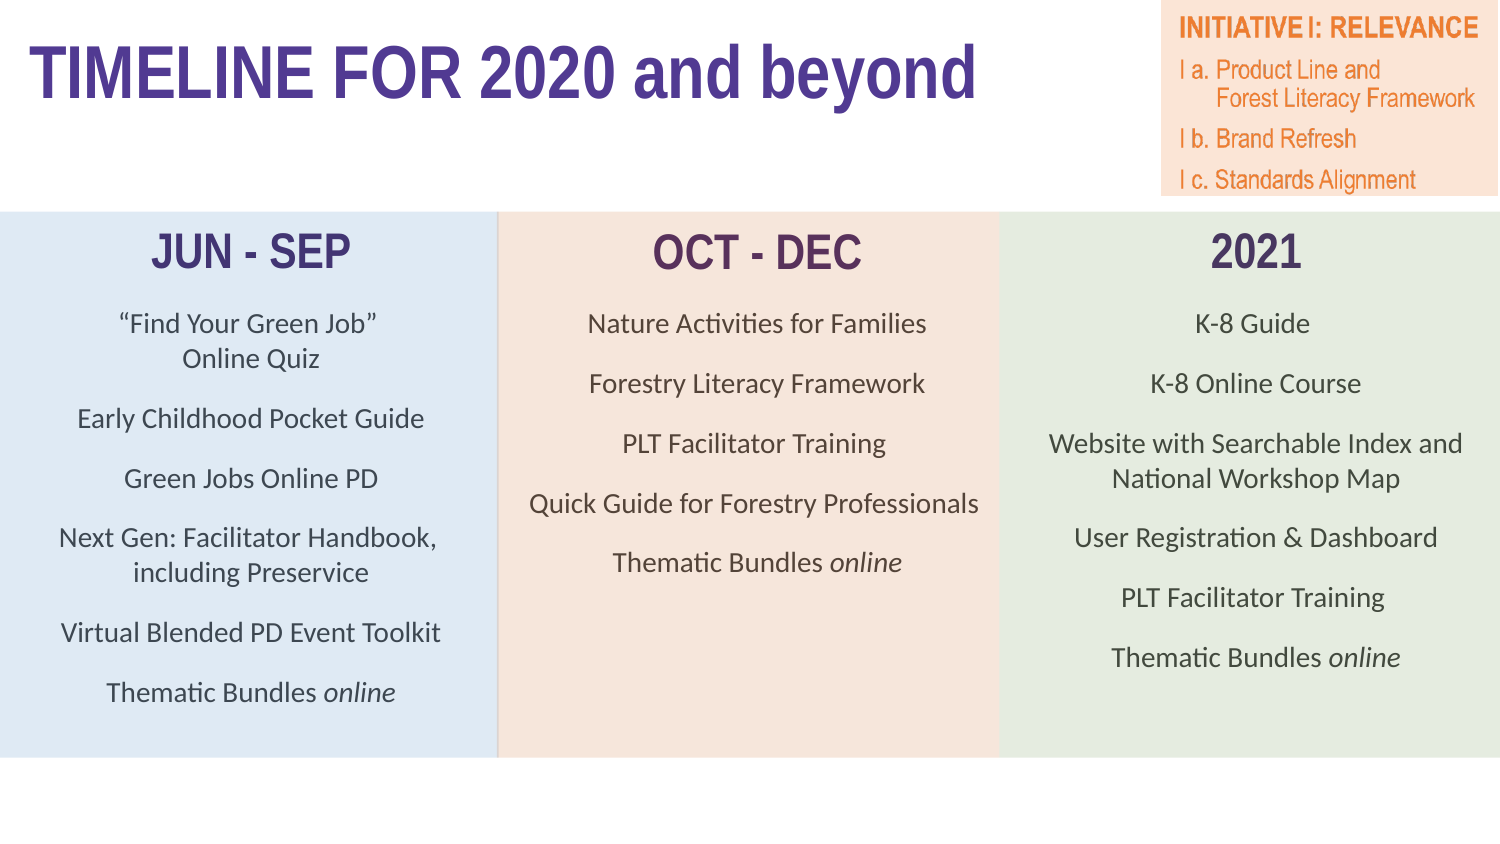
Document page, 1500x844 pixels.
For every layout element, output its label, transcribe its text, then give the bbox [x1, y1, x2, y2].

text_box [998, 211, 1500, 759]
text_box [496, 211, 998, 759]
text_box [0, 211, 496, 759]
picture [1161, 0, 1499, 196]
text_box TIMELINE FOR 2020 and beyond [14, 16, 1077, 121]
